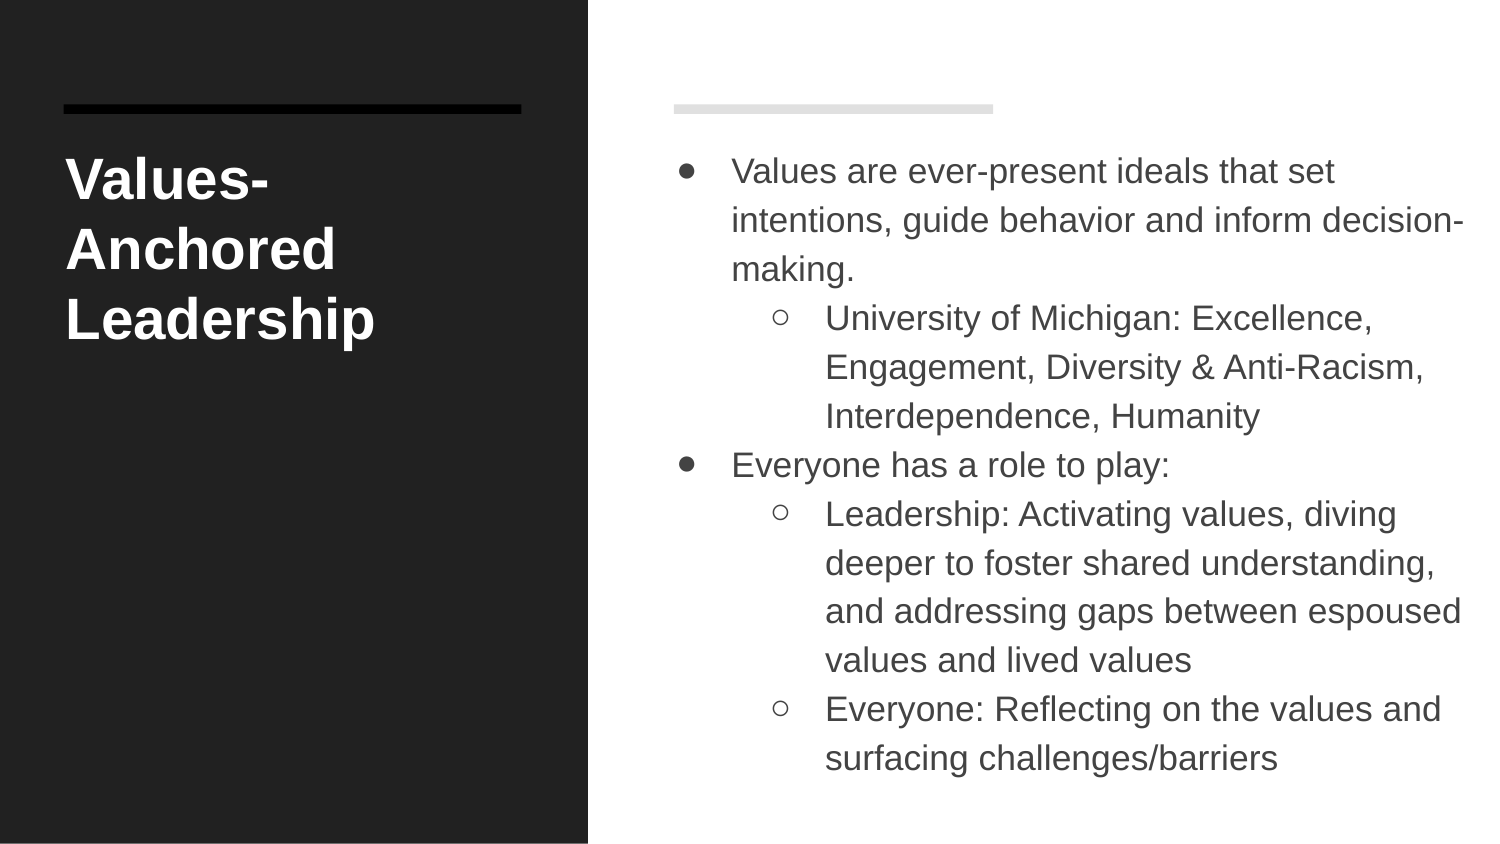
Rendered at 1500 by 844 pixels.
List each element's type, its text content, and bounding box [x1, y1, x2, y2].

list Values are ever-present ideals that set intentions, guide behavior and inform decision-making. University of Michigan: Excellence, Engagement, Diversity & Anti-Racism, Interdependence, Humanity Everyone has a role to play: Leadership: Activating values, diving deeper to foster shared understanding, and addressing gaps between espoused values and lived values Everyone: Reflecting on the values and surfacing challenges/barriers [659, 126, 1500, 844]
title Values- Anchored Leadership [50, 126, 521, 743]
